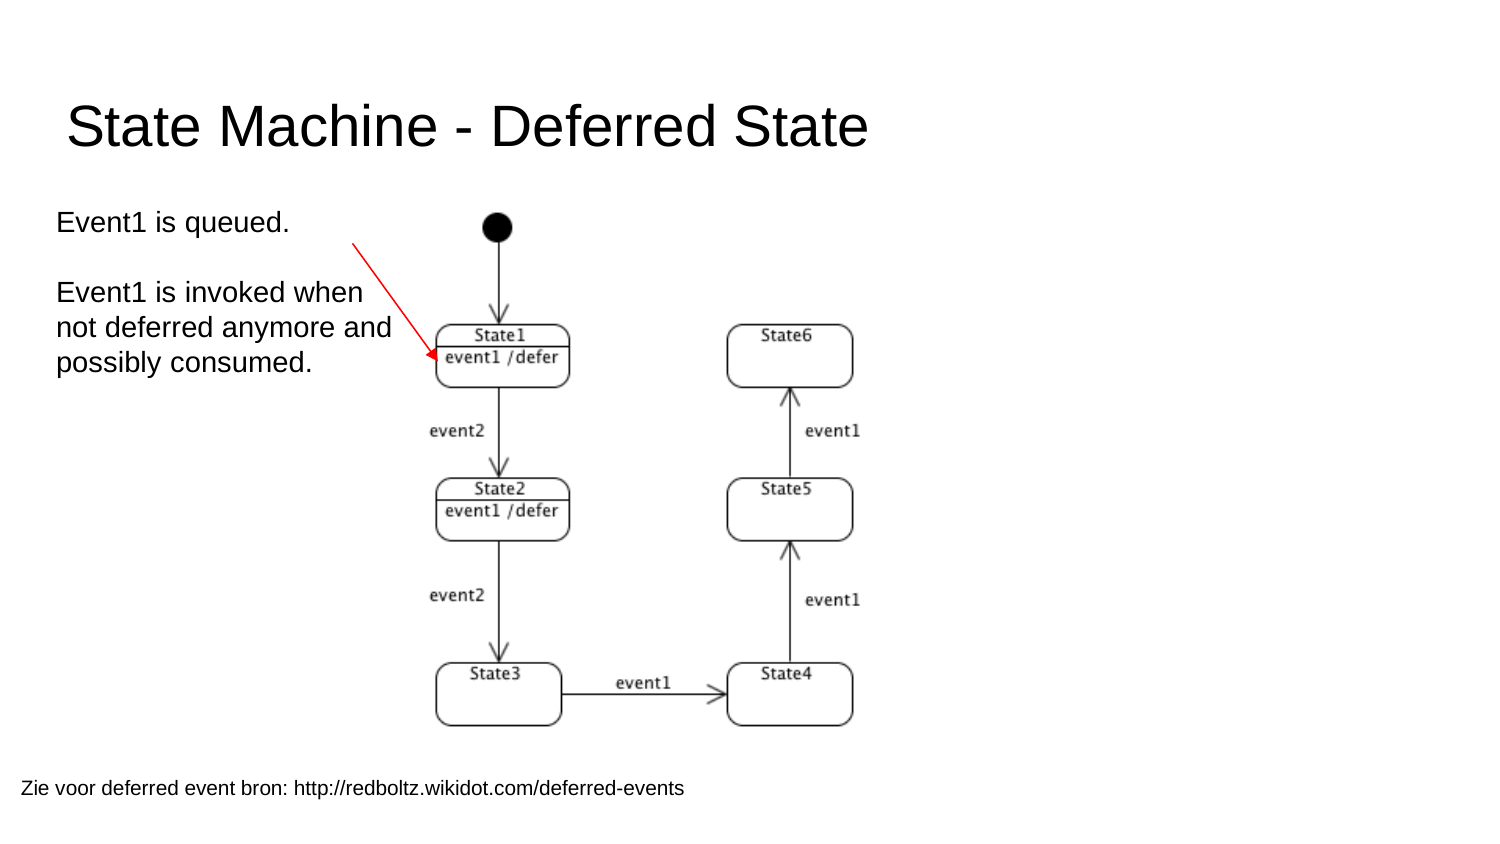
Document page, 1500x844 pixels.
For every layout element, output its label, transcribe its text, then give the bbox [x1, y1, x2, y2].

picture [416, 202, 921, 747]
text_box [352, 243, 439, 362]
title State Machine - Deferred State [51, 72, 1449, 167]
text_box Zie voor deferred event bron: http://redboltz.wikidot.com/deferred-events [5, 746, 1432, 829]
text_box Event1 is queued. Event1 is invoked when not deferred anymore and possibly consumed. [41, 188, 418, 425]
